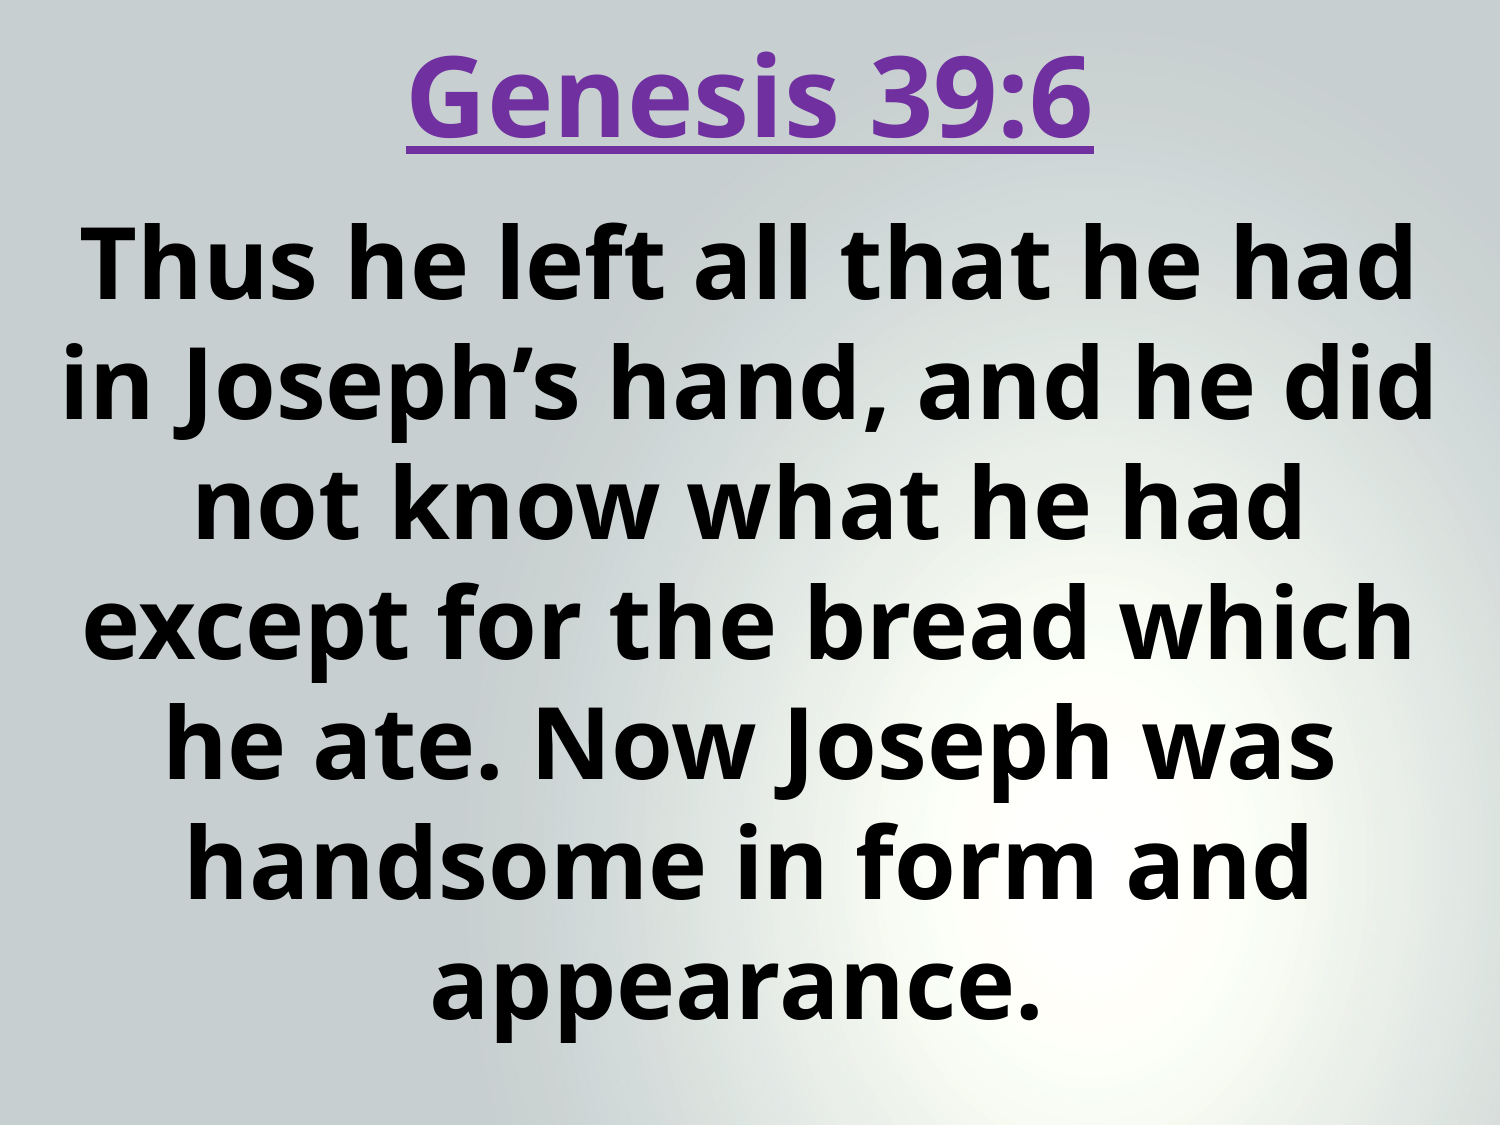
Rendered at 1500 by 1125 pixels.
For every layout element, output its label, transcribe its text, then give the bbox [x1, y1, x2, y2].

text_box Genesis 39:6 Thus he left all that he had in Joseph’s hand, and he did not know what he had except for the bread which he ate. Now Joseph was handsome in form and appearance. [33, 17, 1467, 1047]
picture [0, 0, 1500, 1125]
